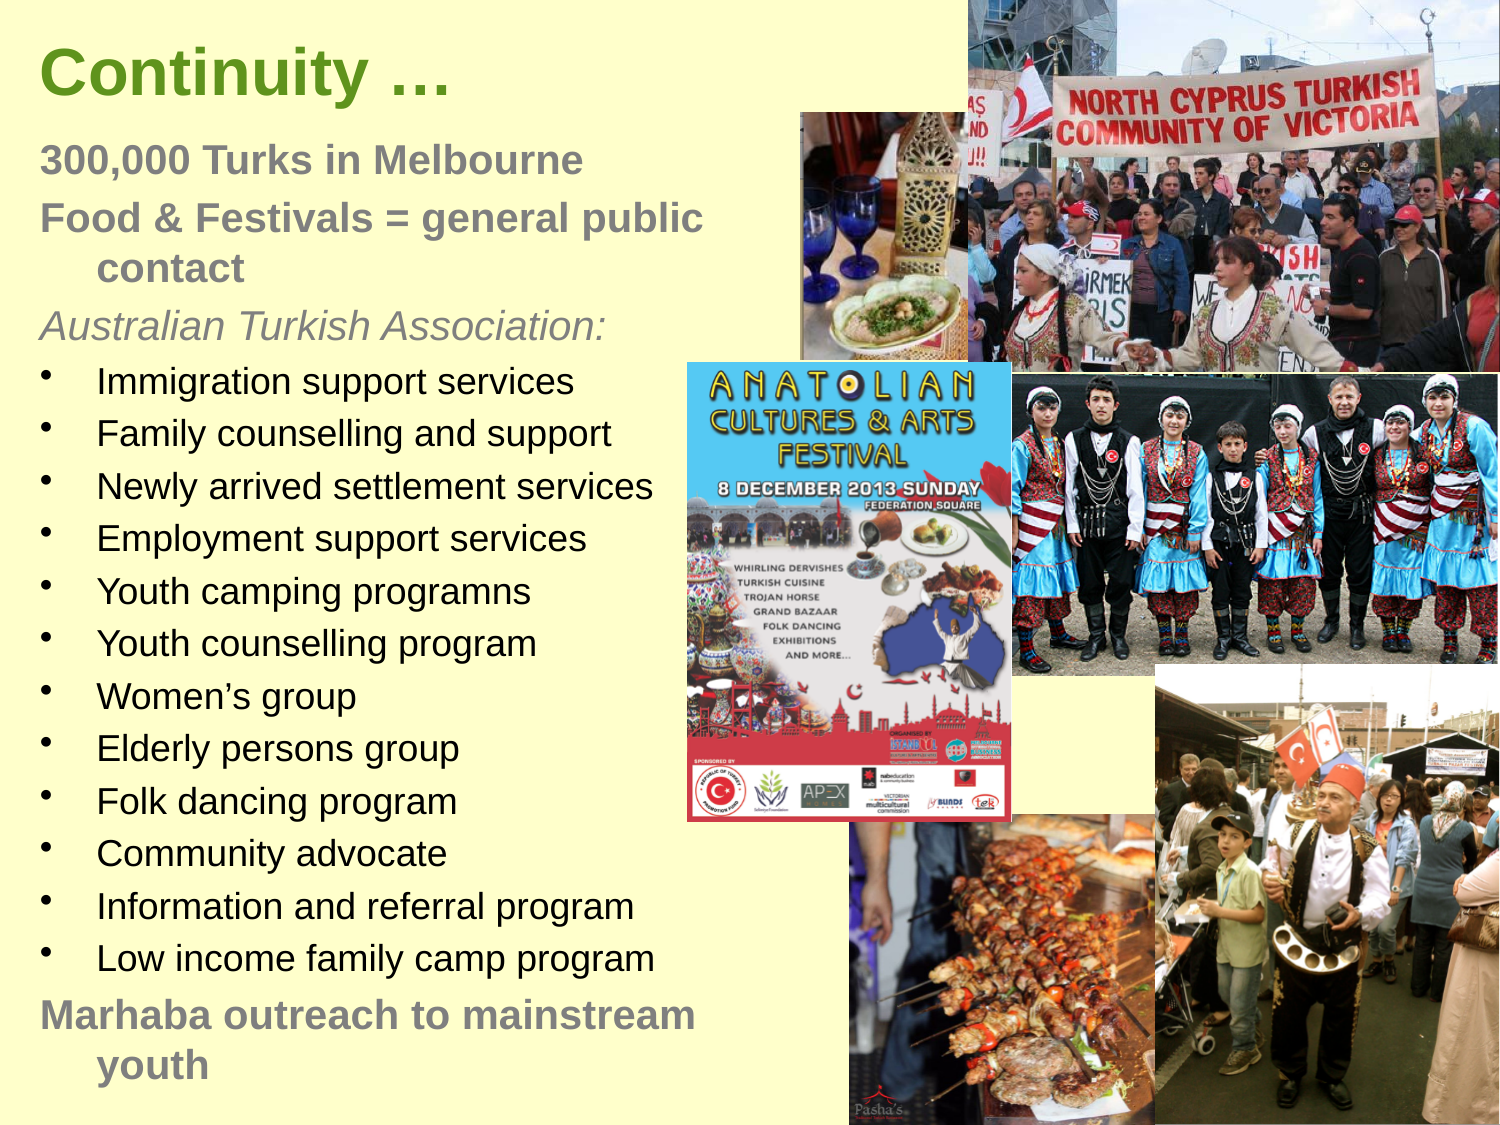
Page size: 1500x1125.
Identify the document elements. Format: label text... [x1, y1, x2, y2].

list 300,000 Turks in Melbourne Food & Festivals = general public contact Australian Turkish Association: Immigration support services Family counselling and support Newly arrived settlement services Employment support services Youth camping programns Youth counselling program Women’s group Elderly persons group Folk dancing program Community advocate Information and referral program Low income family camp program Marhaba outreach to mainstream youth [24, 124, 826, 1125]
picture [687, 0, 1500, 1125]
title Continuity … [24, 0, 907, 124]
